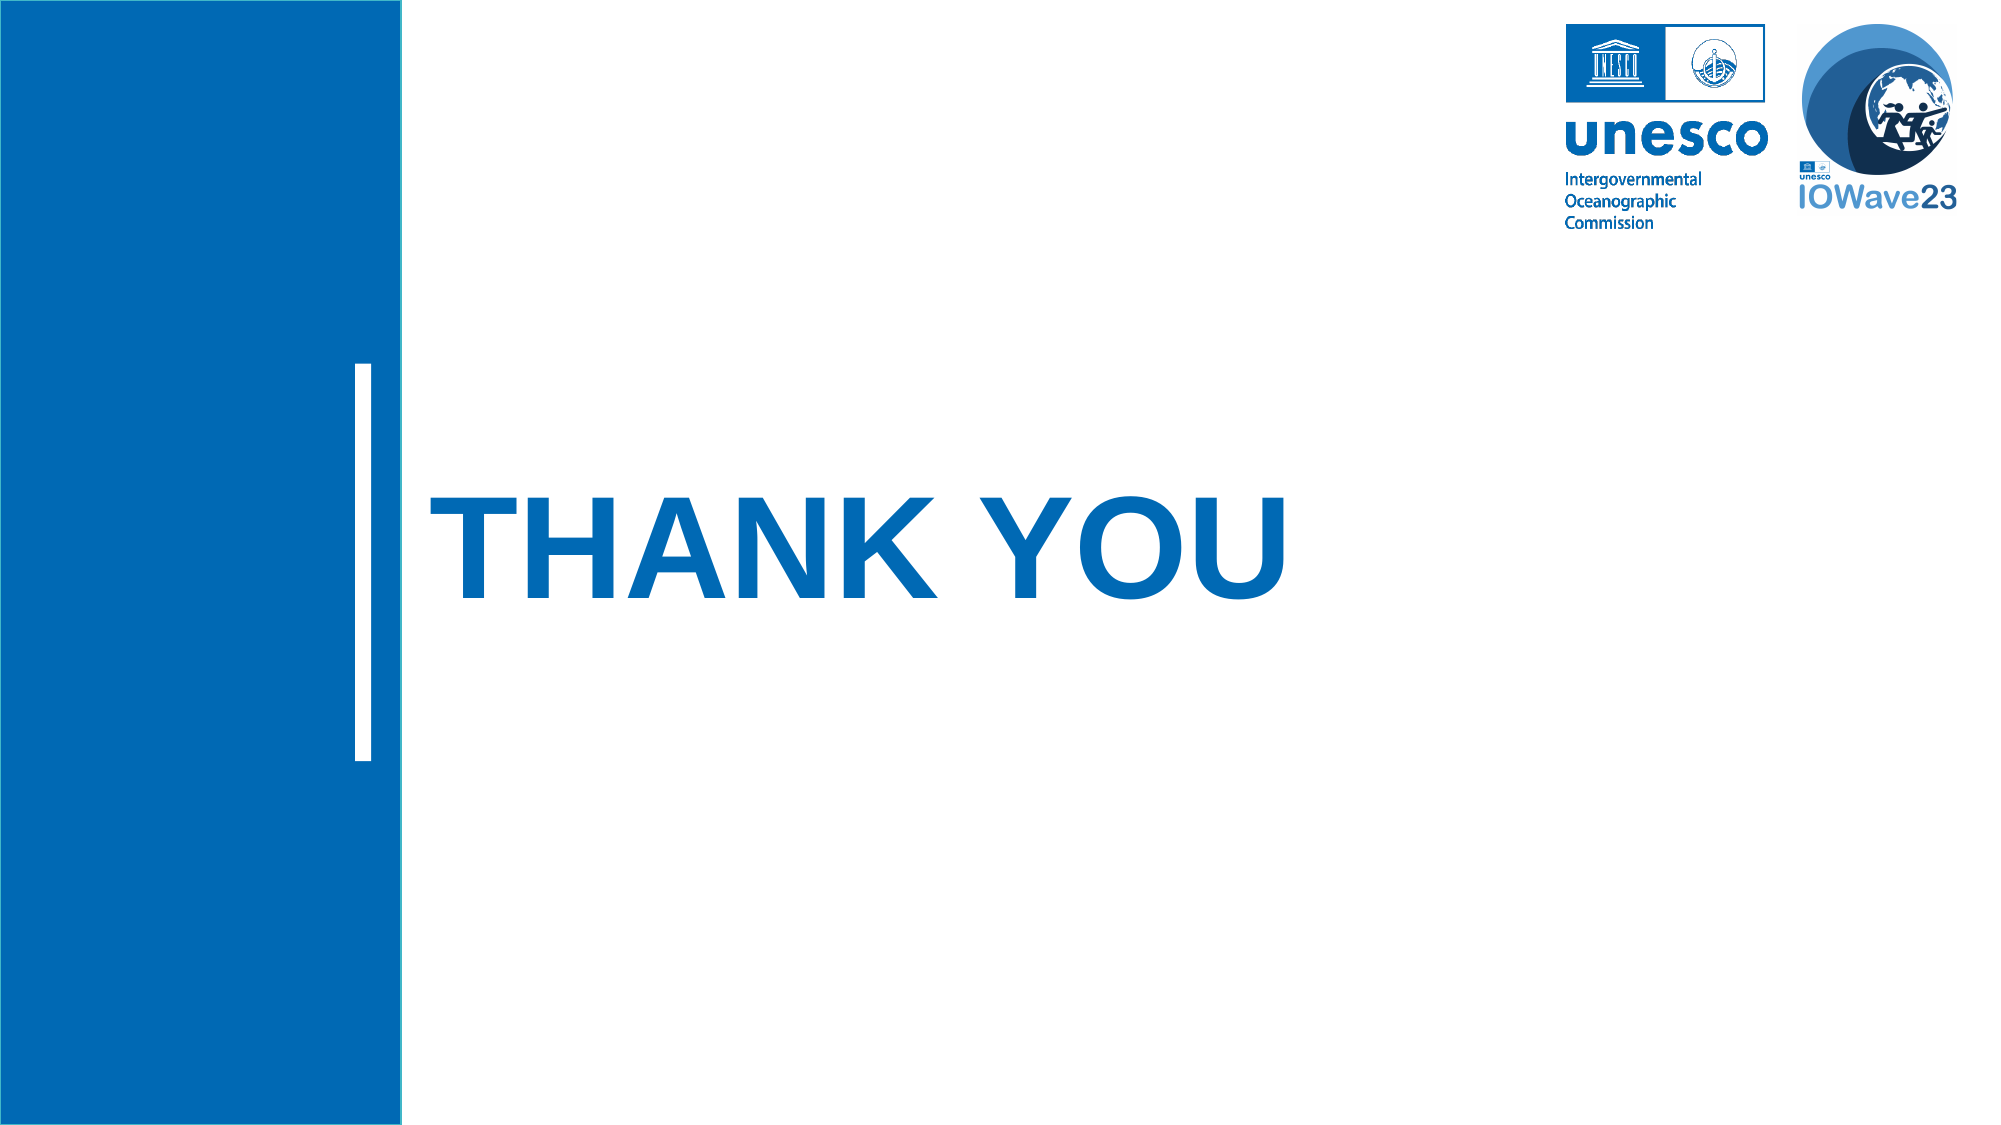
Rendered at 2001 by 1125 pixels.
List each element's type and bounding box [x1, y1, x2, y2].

picture [1797, 24, 1957, 216]
picture [1565, 24, 1768, 229]
